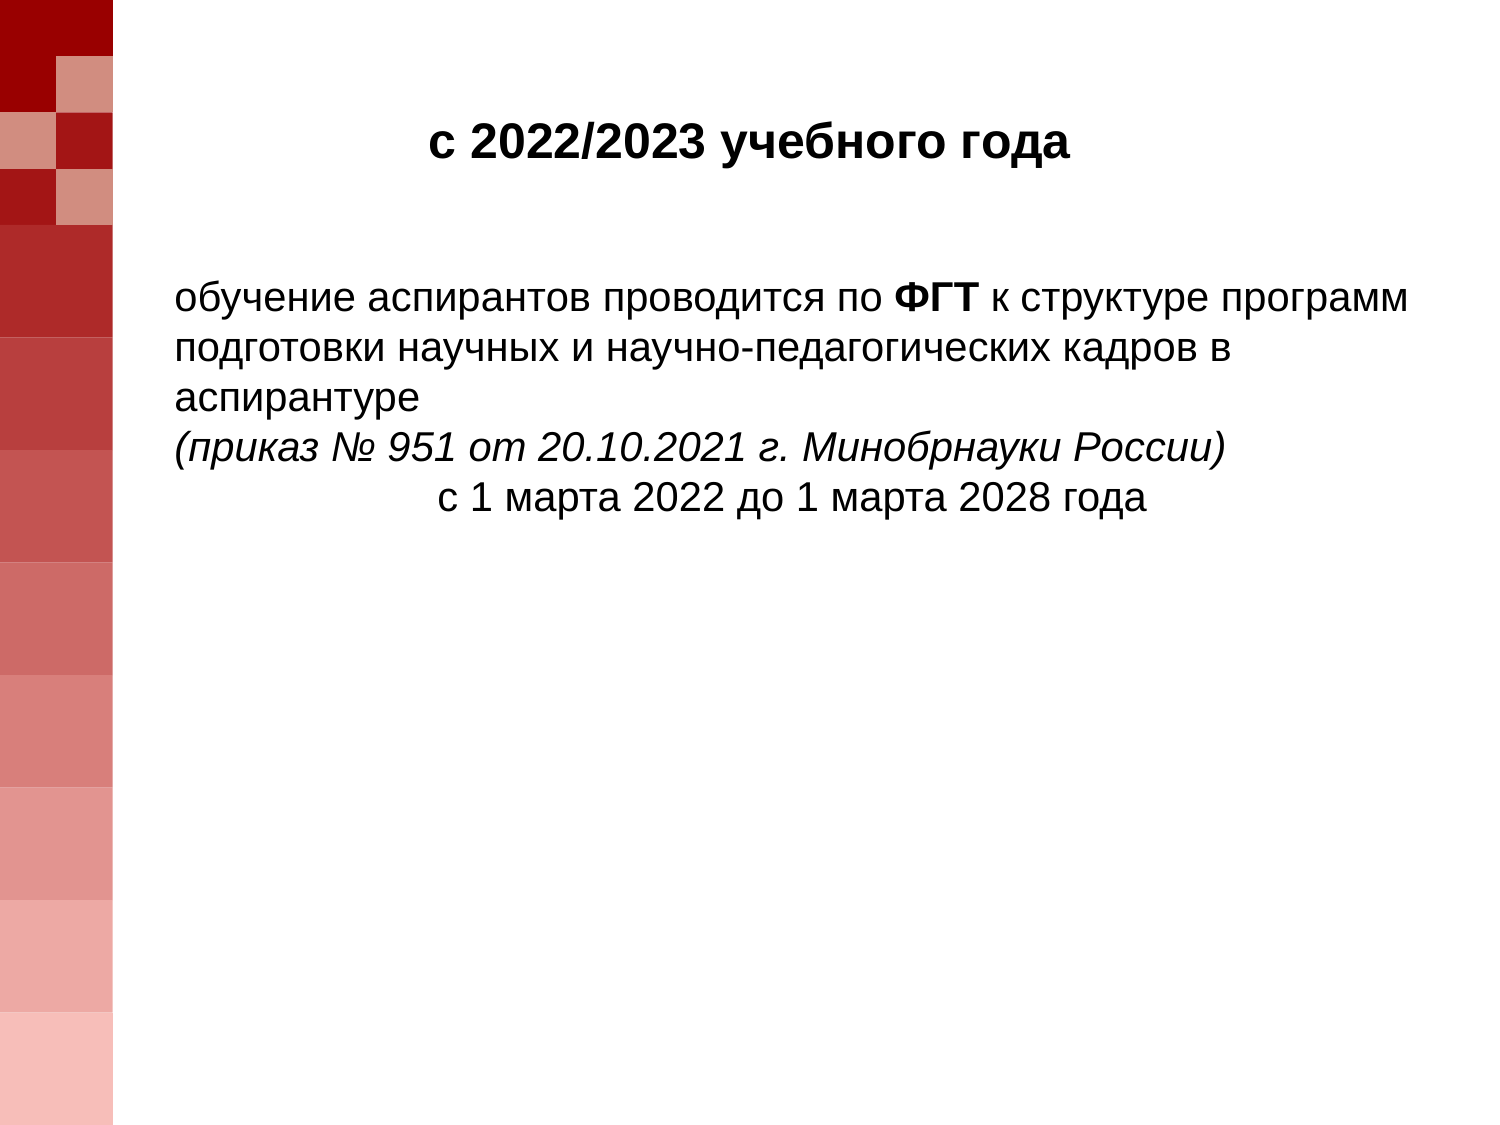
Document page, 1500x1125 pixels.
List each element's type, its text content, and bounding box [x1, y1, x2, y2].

list обучение аспирантов проводится по ФГТ к структуре программ подготовки научных и научно-педагогических кадров в аспирантуре (приказ № 951 от 20.10.2021 г. Минобрнауки России) с 1 марта 2022 до 1 марта 2028 года [159, 262, 1425, 622]
title с 2022/2023 учебного года [75, 45, 1425, 233]
